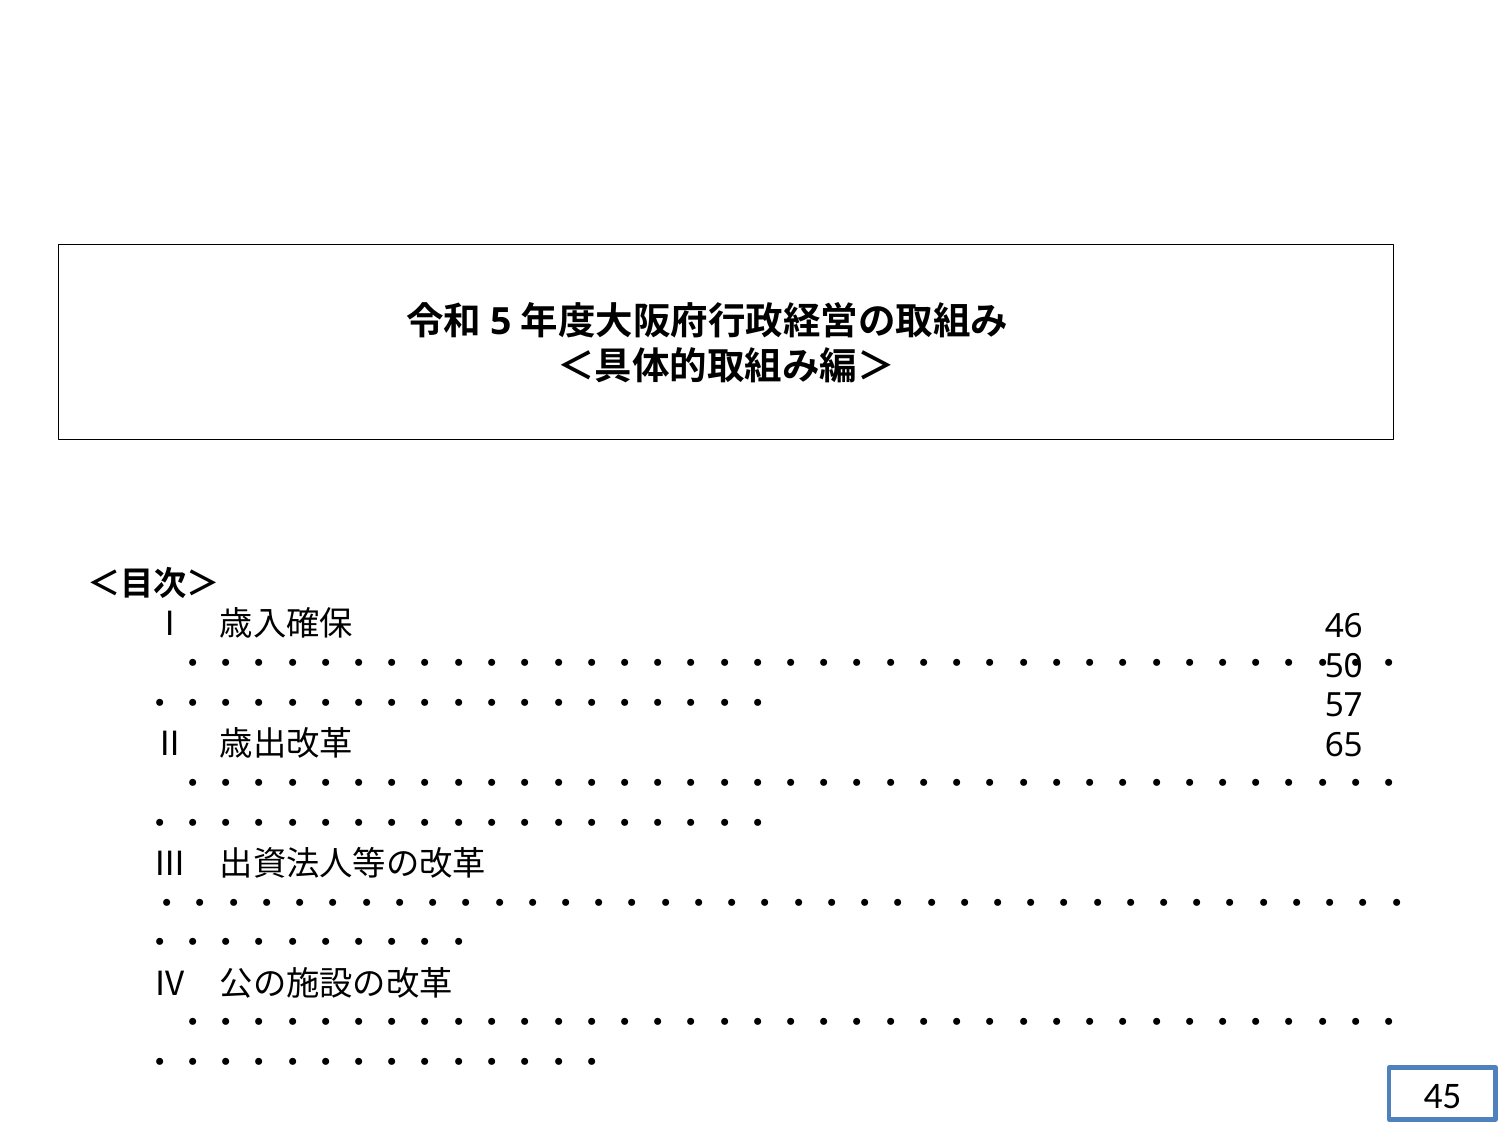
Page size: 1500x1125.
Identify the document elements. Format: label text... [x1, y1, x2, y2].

text_box ＜目次＞ Ⅰ 歳入確保 ・・・・・・・・・・・・・・・・・・・・・・・・・・・・・・・・・・・・・・・・・・・・・・・・・・・・・・・・ Ⅱ 歳出改革 ・・・・・・・・・・・・・・・・・・・・・・・・・・・・・・・・・・・・・・・・・・・・・・・・・・・・・・・・ Ⅲ 出資法人等の改革 ・・・・・・・・・・・・・・・・・・・・・・・・・・・・・・・・・・・・・・・・・・・・・・・・ Ⅳ 公の施設の改革 ・・・・・・・・・・・・・・・・・・・・・・・・・・・・・・・・・・・・・・・・・・・・・・・・・・・ [72, 555, 1439, 1089]
text_box 令和5年度大阪府行政経営の取組み ＜具体的取組み編＞ [58, 244, 1394, 440]
text_box 46 50 57 65 [1286, 594, 1379, 764]
text_box 45 [1387, 1065, 1498, 1122]
